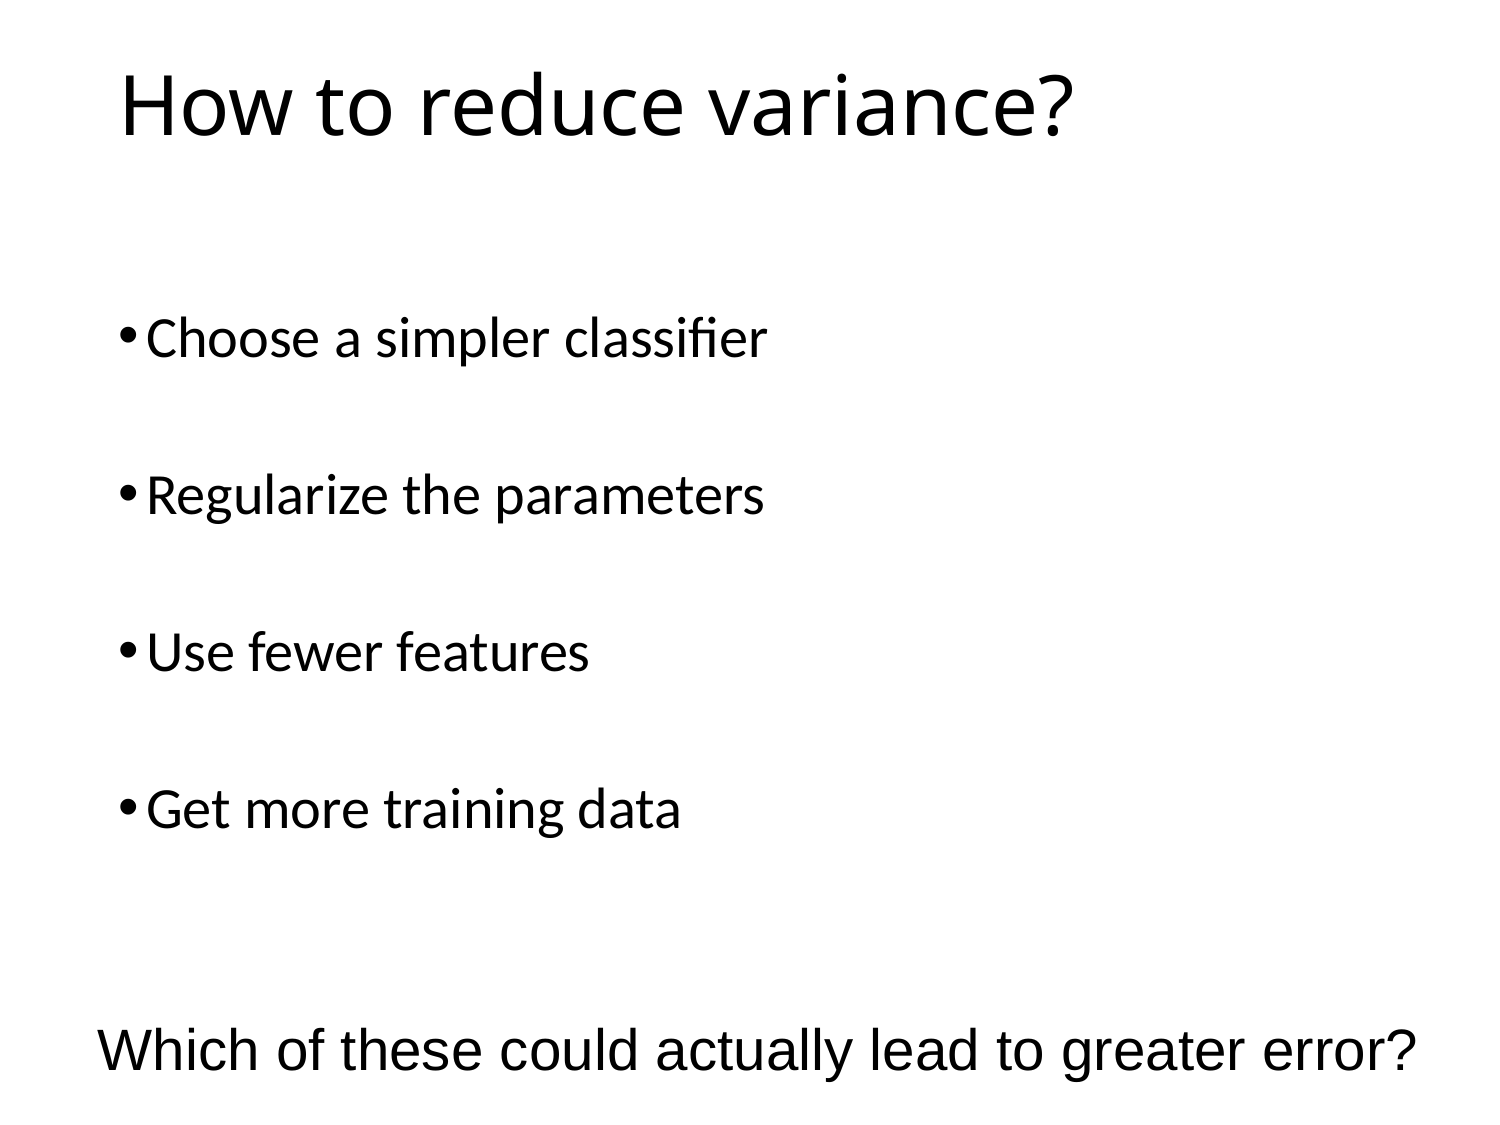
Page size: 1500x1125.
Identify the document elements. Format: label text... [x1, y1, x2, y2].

text_box Which of these could actually lead to greater error? [82, 1004, 1436, 1090]
title How to reduce variance? [103, 0, 1397, 218]
list Choose a simpler classifier Regularize the parameters Use fewer features Get more training data [103, 299, 1397, 1004]
